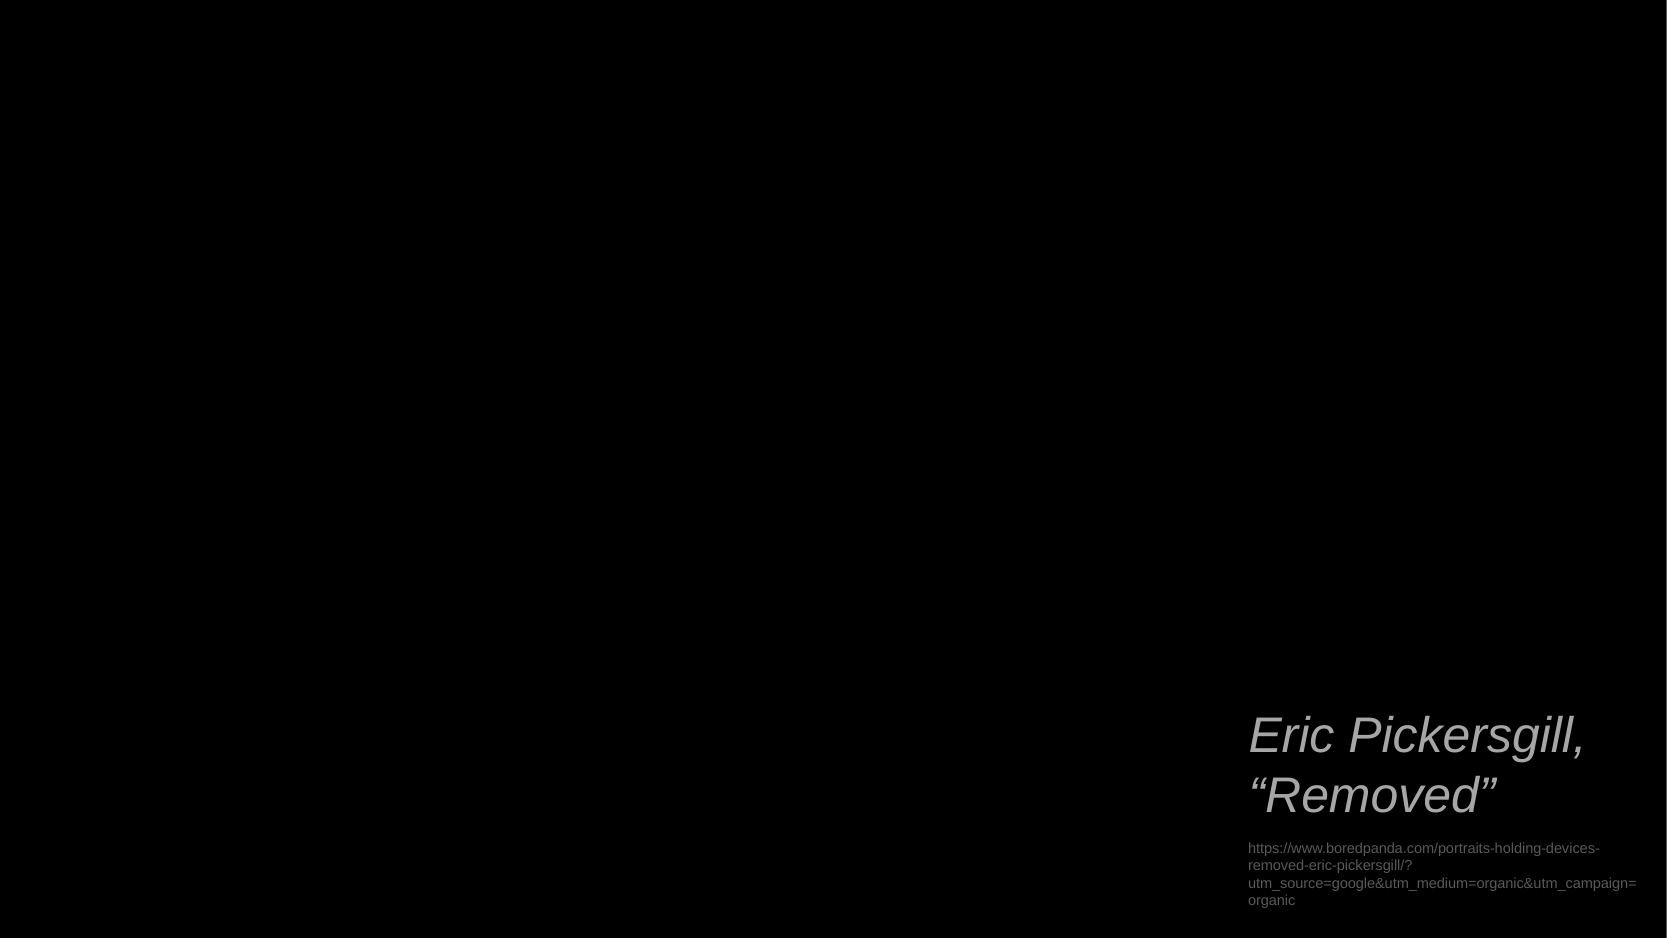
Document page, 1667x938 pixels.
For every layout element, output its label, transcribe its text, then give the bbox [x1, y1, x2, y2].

text_box Eric Pickersgill, “Removed” [1233, 694, 1634, 830]
text_box https://www.boredpanda.com/portraits-holding-devices-removed-eric-pickersgill/?utm_source=google&utm_medium=organic&utm_campaign=organic [1233, 831, 1659, 916]
